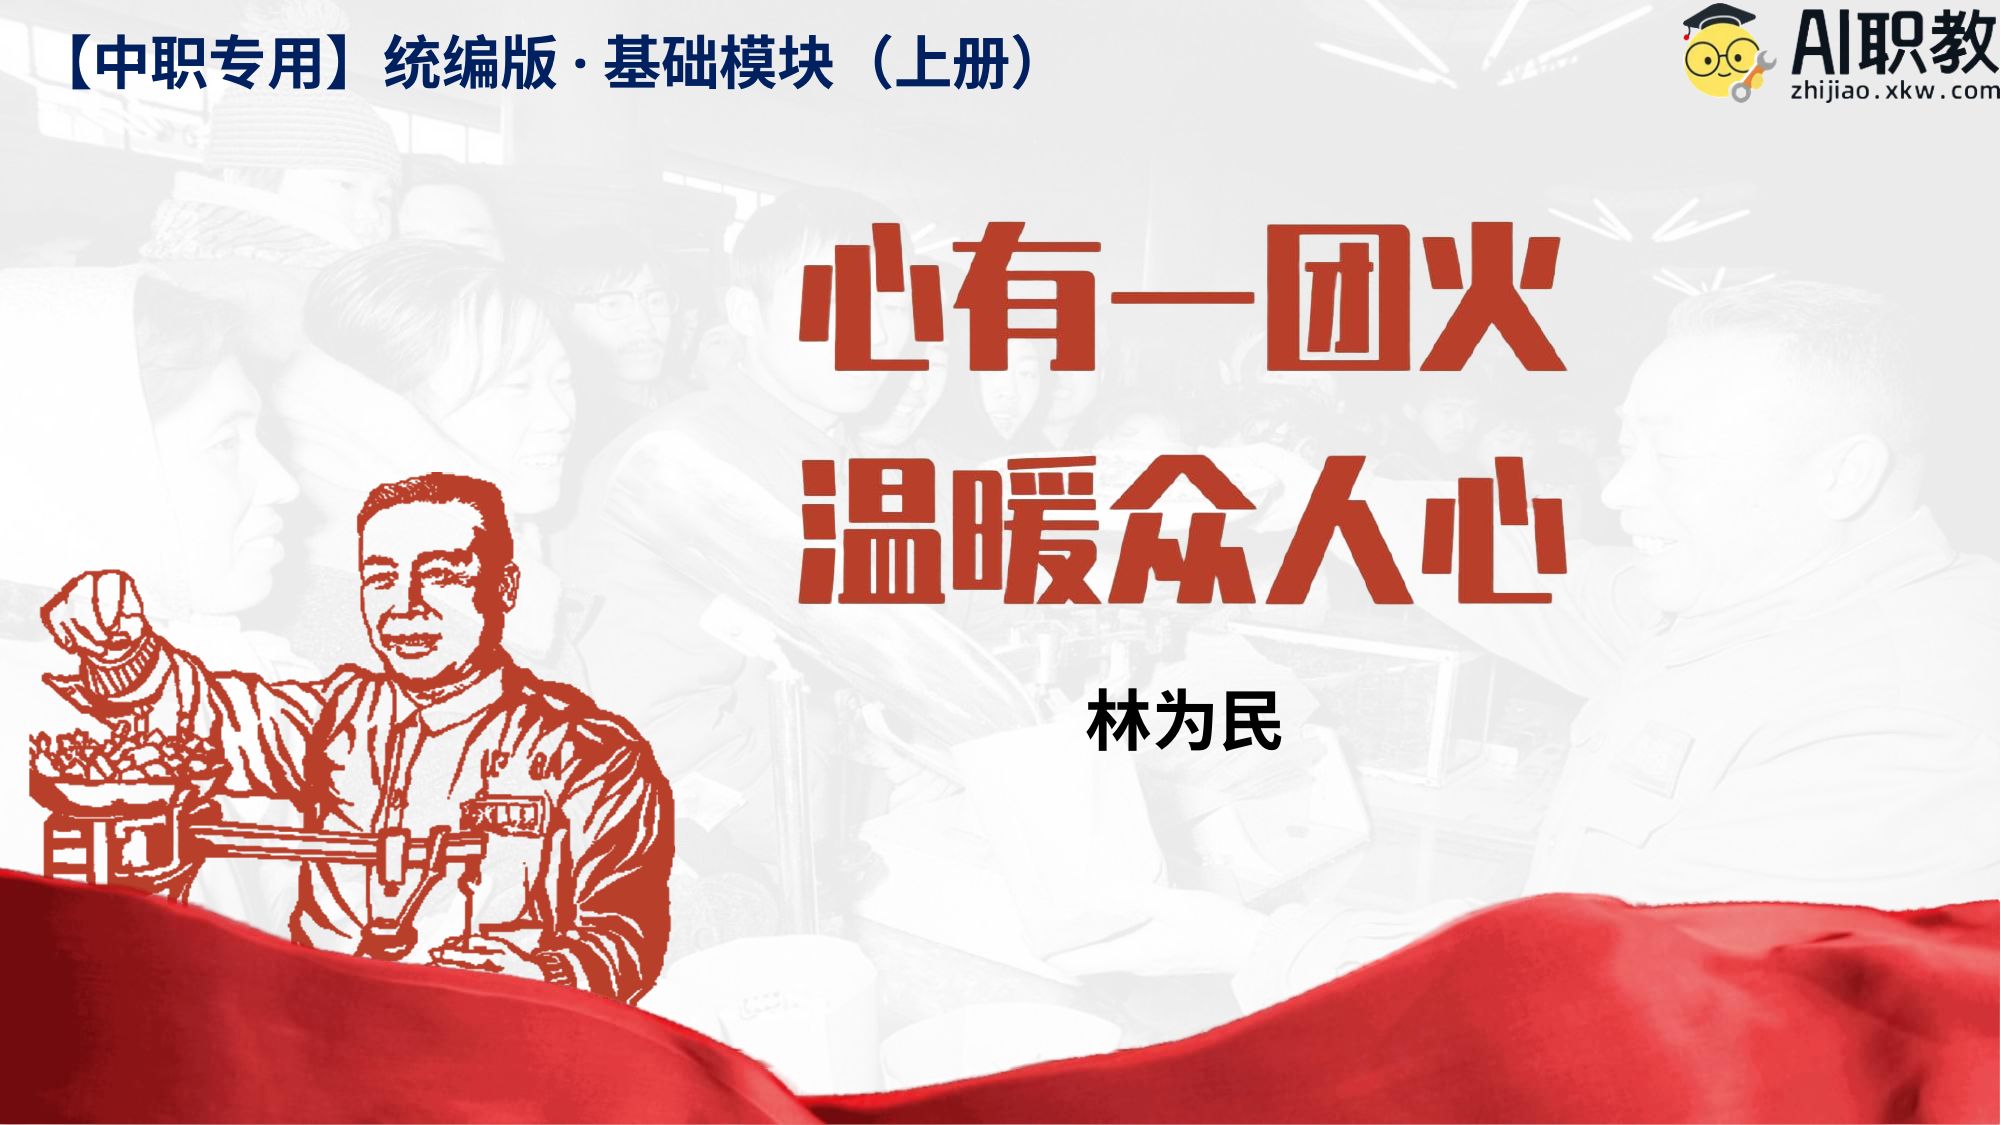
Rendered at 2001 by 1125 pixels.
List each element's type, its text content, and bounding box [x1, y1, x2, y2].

text_box 【中职专用】统编版·基础模块（上册） [19, 19, 1143, 104]
picture [775, 207, 1587, 386]
picture [0, 472, 2000, 1125]
picture [775, 444, 1587, 620]
picture [1683, 3, 2000, 103]
text_box 林为民 [1070, 671, 1325, 767]
